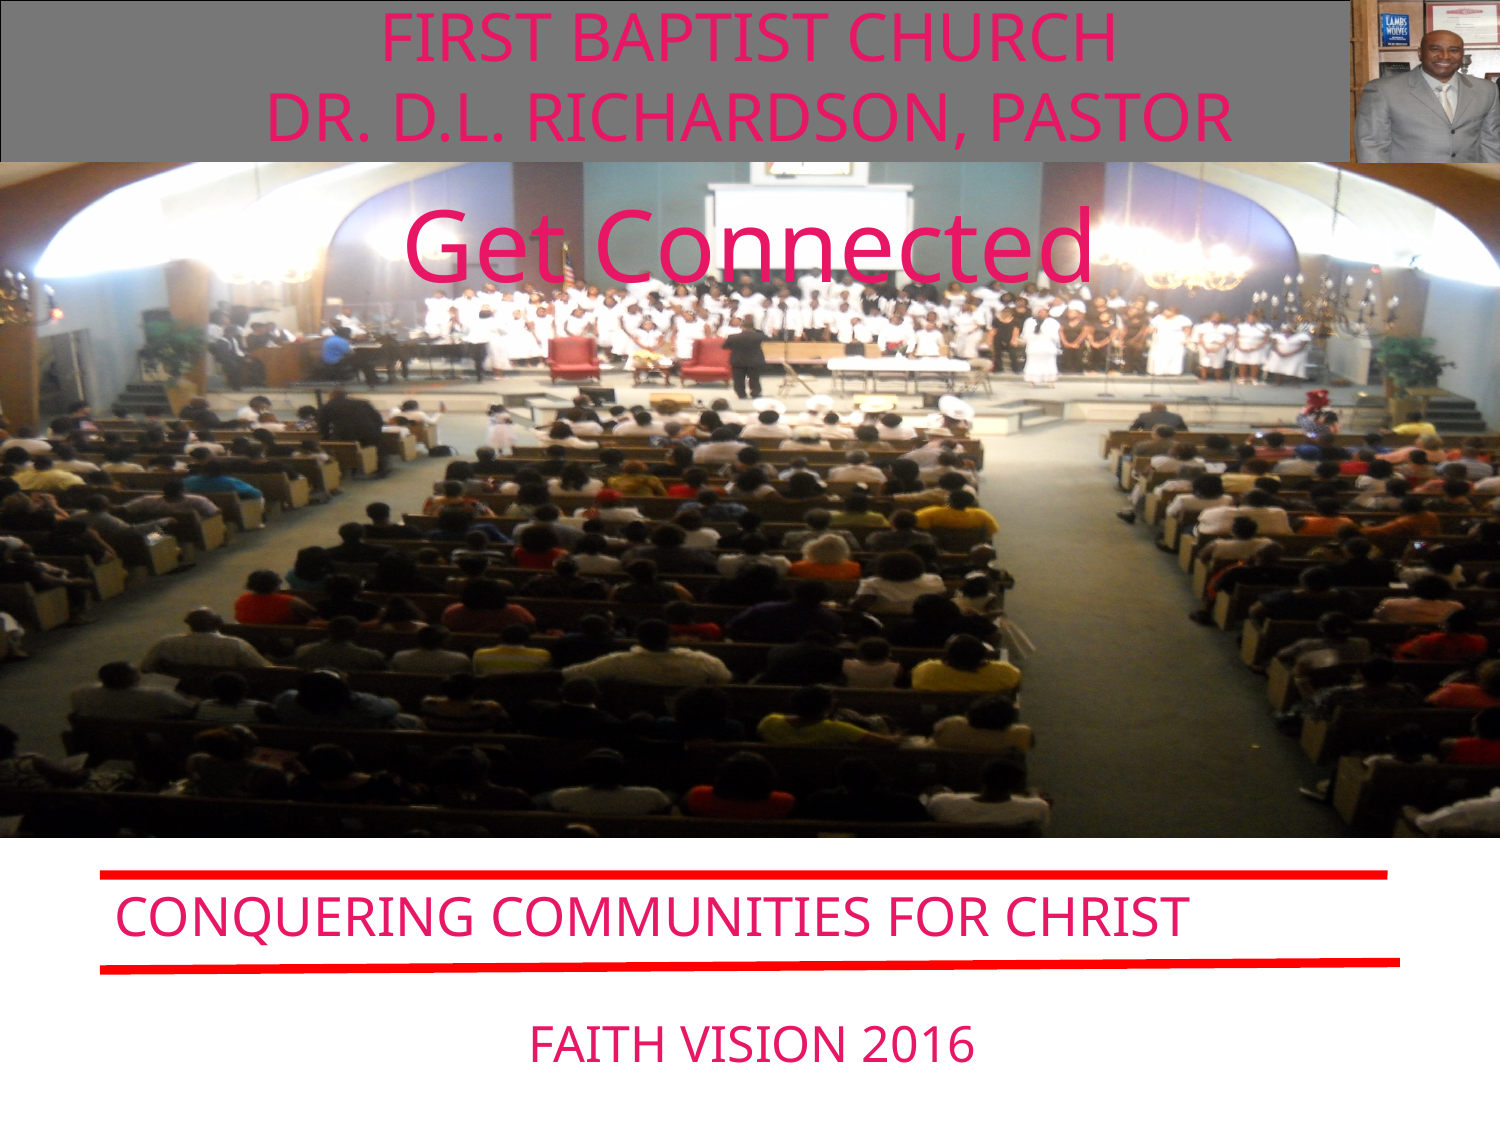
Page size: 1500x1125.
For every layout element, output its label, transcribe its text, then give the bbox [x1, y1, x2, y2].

picture [1349, 0, 1500, 163]
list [0, 162, 1500, 838]
text_box CONQUERING COMMUNITIES FOR CHRIST FAITH VISION 2016 [99, 874, 1406, 1080]
text_box FIRST BAPTIST CHURCH DR. D.L. RICHARDSON, PASTOR [0, 0, 1347, 160]
